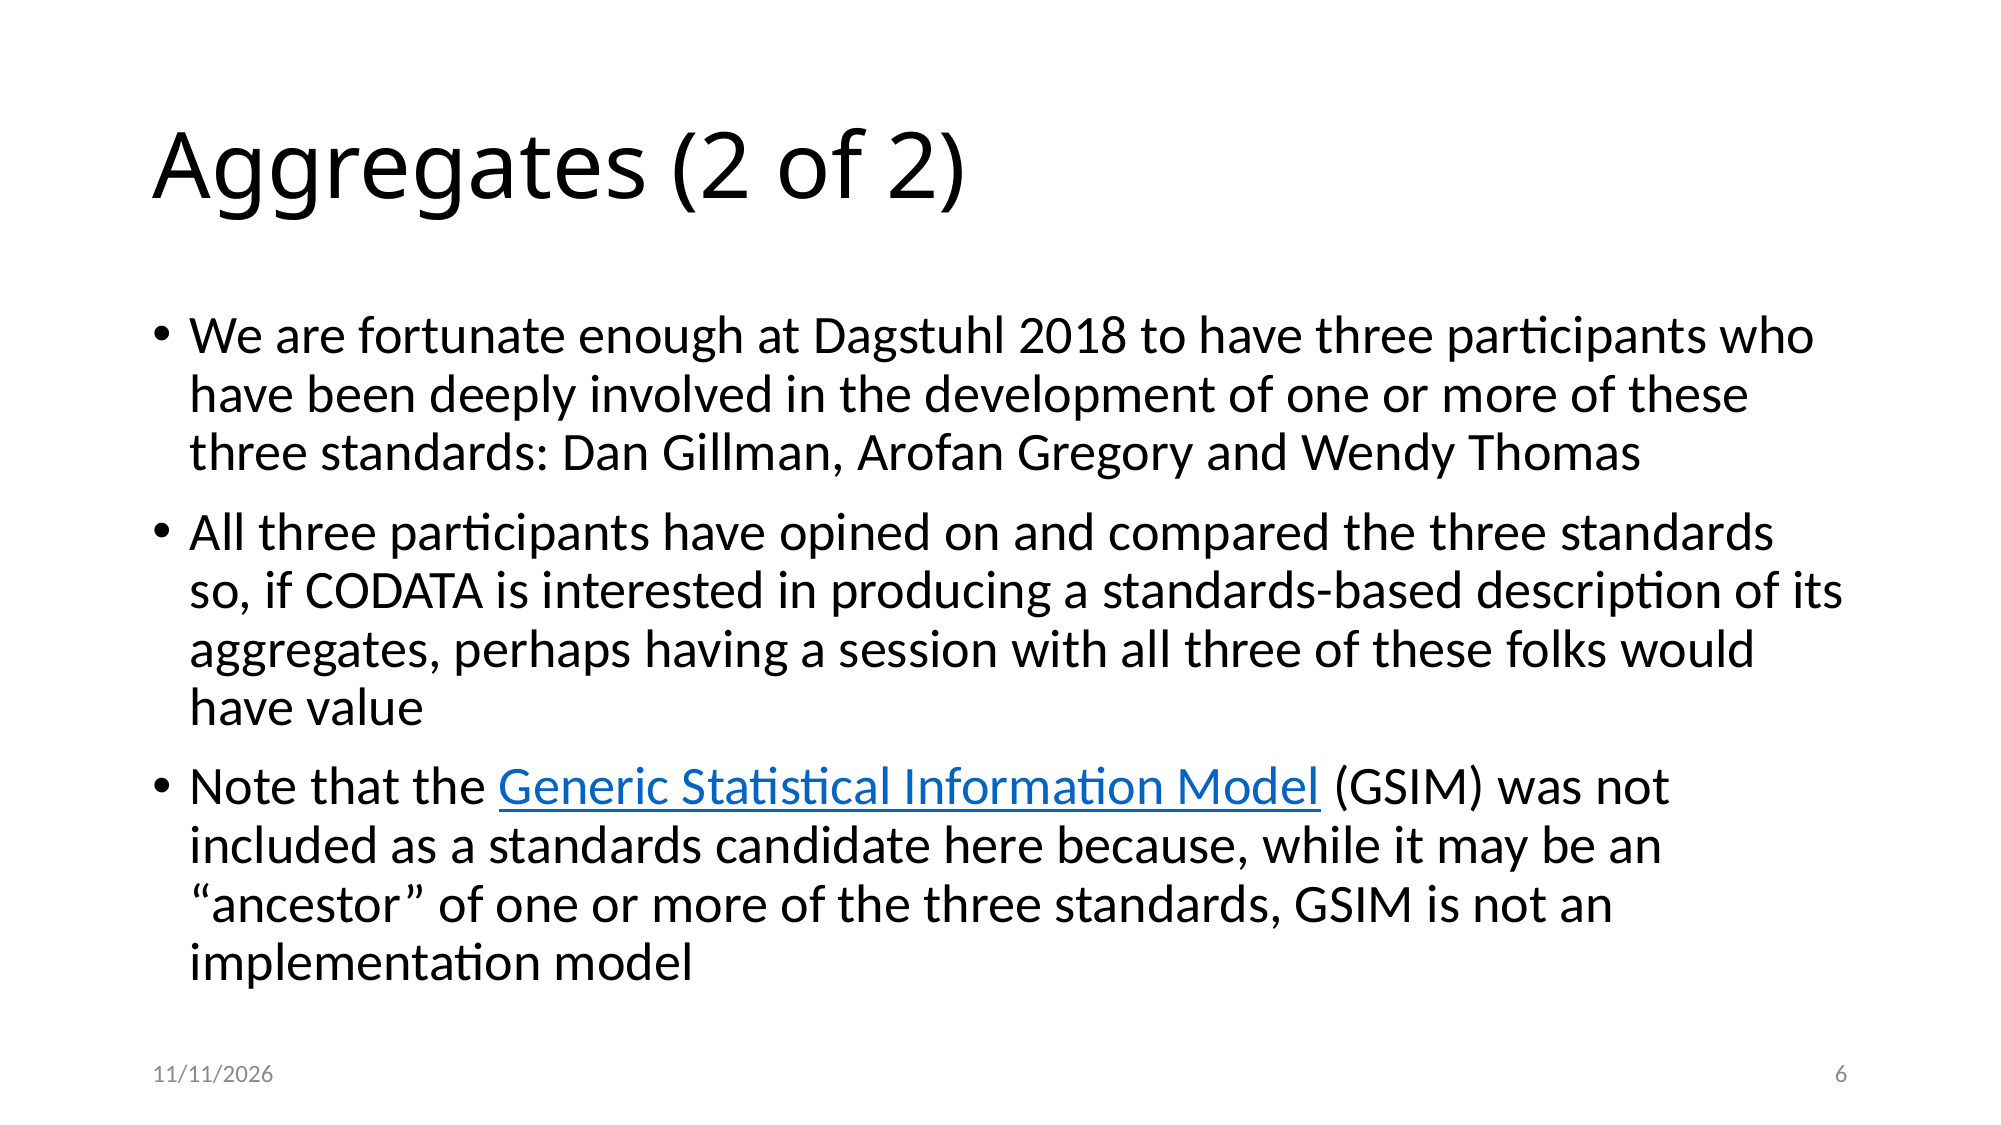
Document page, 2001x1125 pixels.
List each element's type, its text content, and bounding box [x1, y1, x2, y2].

slide_number 5 [1412, 1042, 1863, 1103]
list We are fortunate enough at Dagstuhl 2018 to have three participants who have been deeply involved in the development of one or more of these three standards: Dan Gillman, Arofan Gregory and Wendy Thomas All three participants have opined on and compared the three standards so, if CODATA is interested in producing a standards-based description of its aggregates, perhaps having a session with all three of these folks would have value Note that the Generic Statistical Information Model (GSIM) was not included as a standards candidate here because, while it may be an “ancestor” of one or more of the three standards, GSIM is not an implementation model [137, 299, 1863, 1014]
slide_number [137, 1042, 588, 1103]
title Aggregates (2 of 2) [137, 59, 1863, 278]
